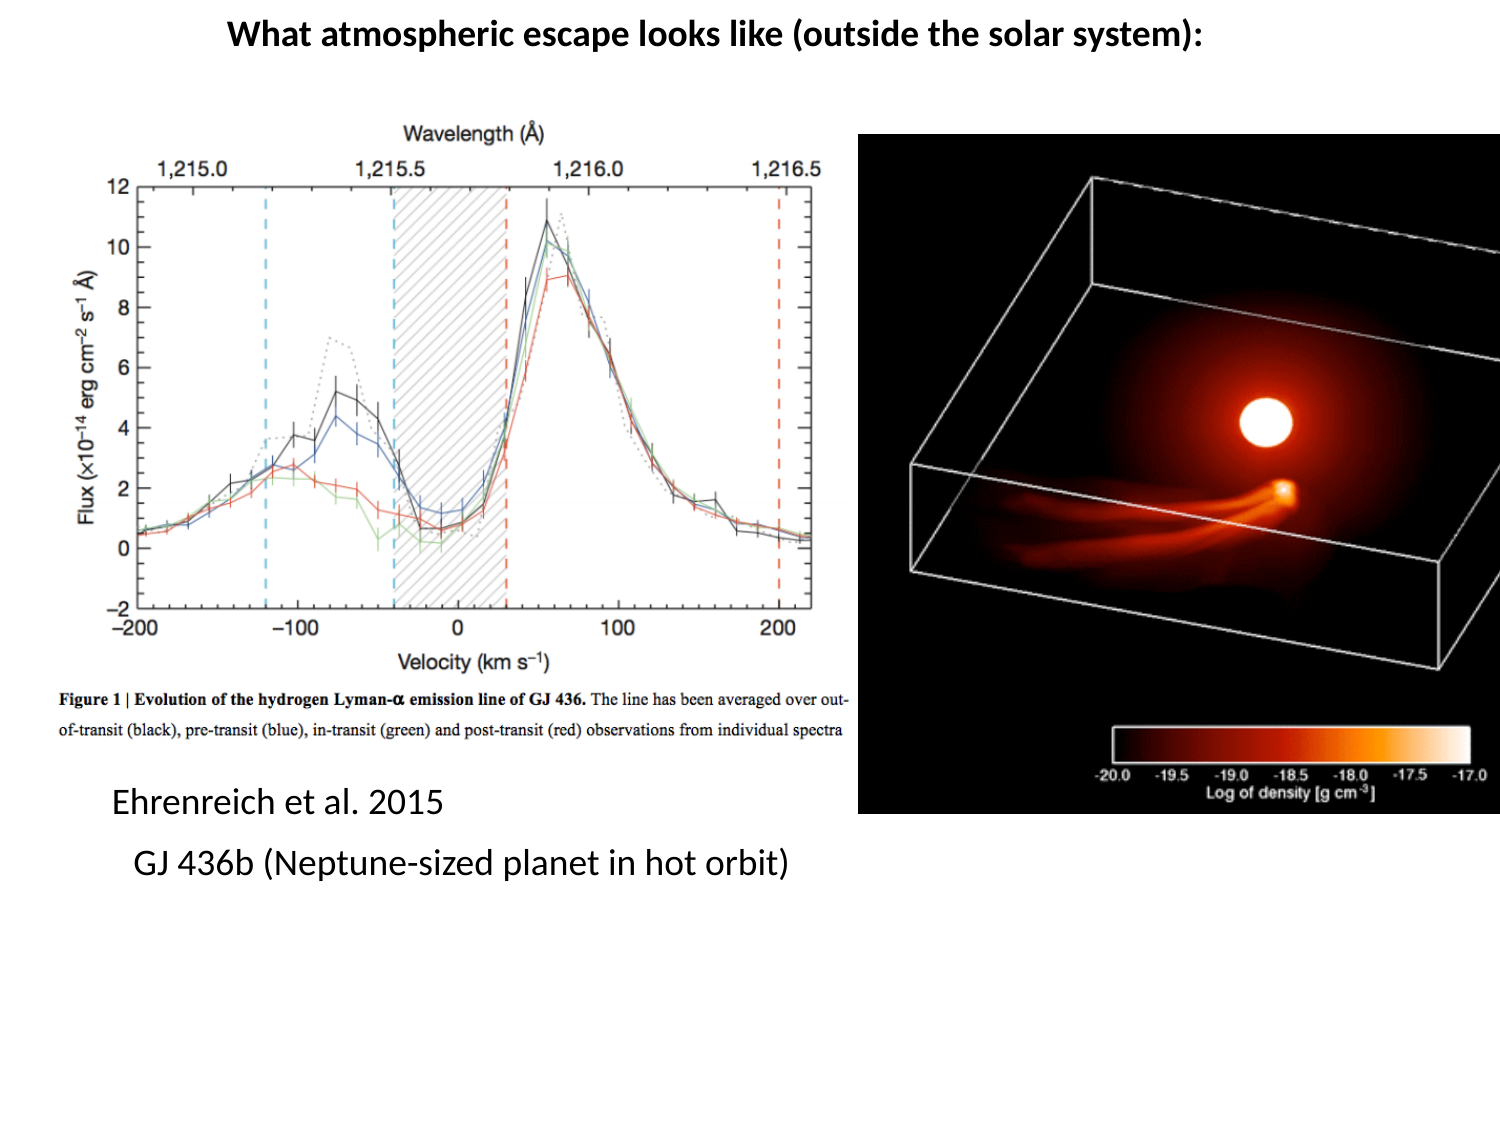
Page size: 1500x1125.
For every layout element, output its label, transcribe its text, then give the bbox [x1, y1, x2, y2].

text_box Ehrenreich et al. 2015 [97, 769, 460, 830]
text_box GJ 436b (Neptune-sized planet in hot orbit) [118, 830, 806, 890]
text_box What atmospheric escape looks like (outside the solar system): [212, 1, 1366, 62]
picture [21, 113, 1500, 814]
